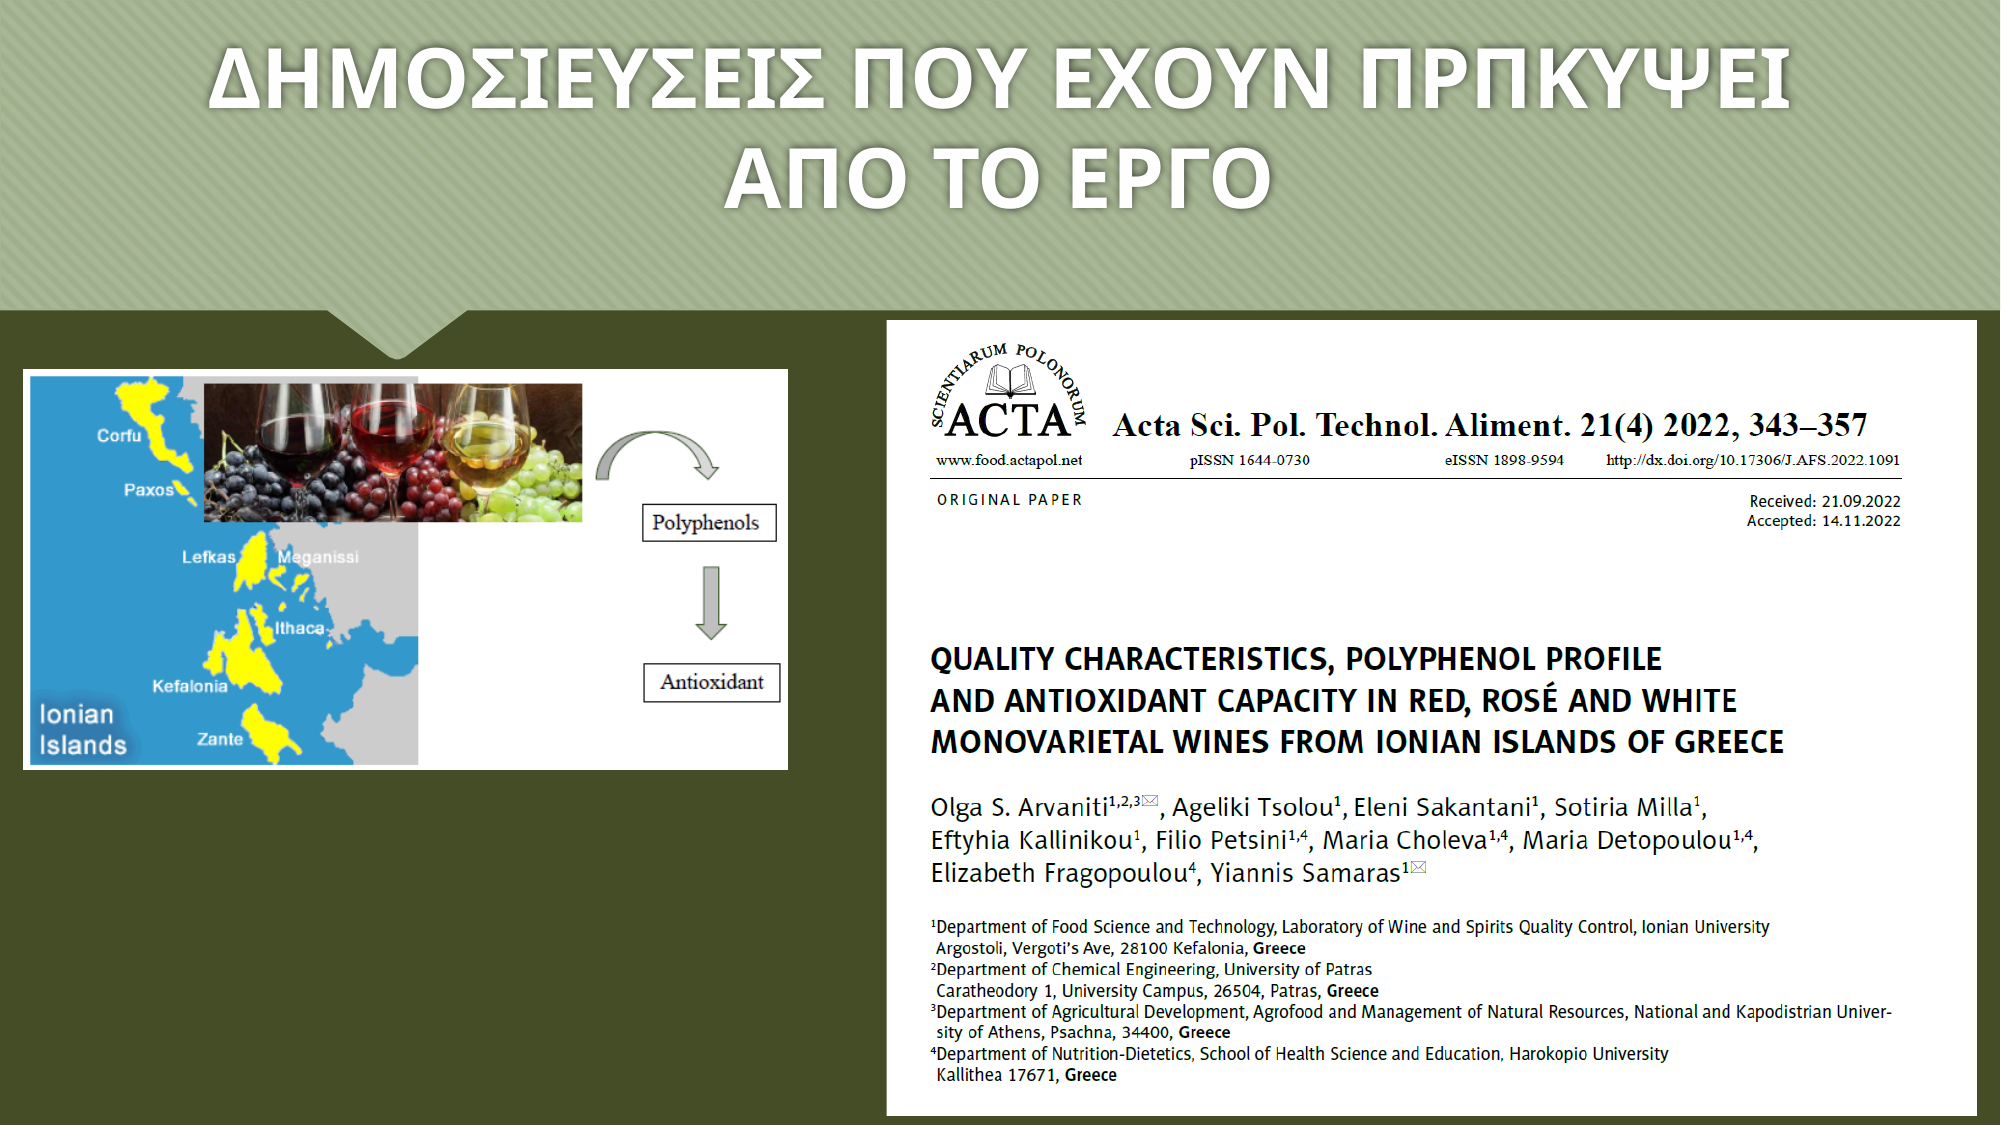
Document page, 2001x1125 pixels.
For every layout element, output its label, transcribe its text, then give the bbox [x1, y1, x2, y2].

picture [886, 320, 1978, 1116]
picture [22, 368, 789, 770]
title ΔΗΜΟΣΙΕΥΣΕΙΣ ΠΟΥ ΕΧΟΥΝ ΠΡΠΚΥΨΕΙ ΑΠΟ ΤΟ ΕΡΓΟ [132, 73, 1868, 233]
